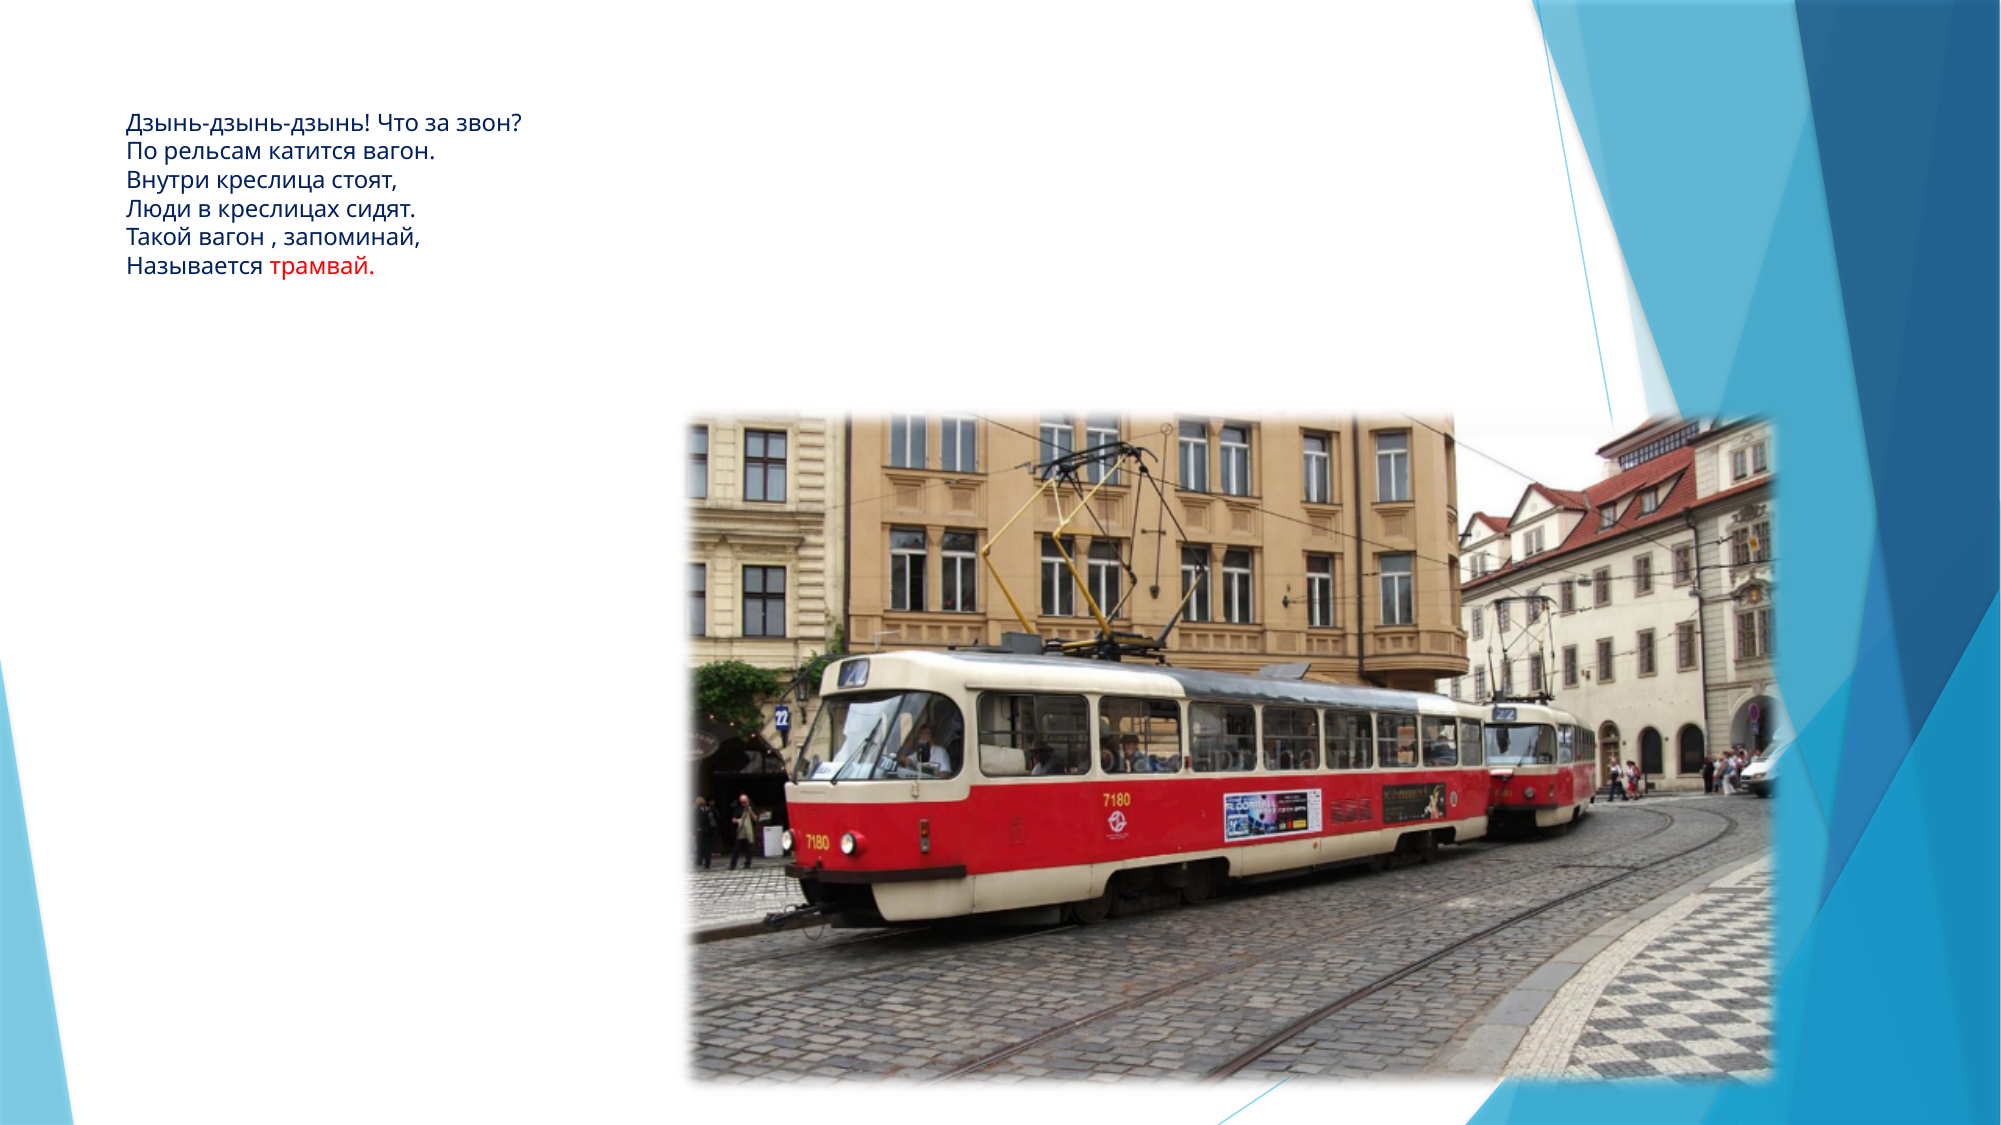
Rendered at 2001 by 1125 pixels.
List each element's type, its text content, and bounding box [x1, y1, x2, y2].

title Дзынь-дзынь-дзынь! Что за звон? По рельсам катится вагон. Внутри креслица стоят, Люди в креслицах сидят. Такой вагон , запоминай, Называется трамвай. [111, 99, 1522, 317]
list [676, 404, 1789, 1098]
